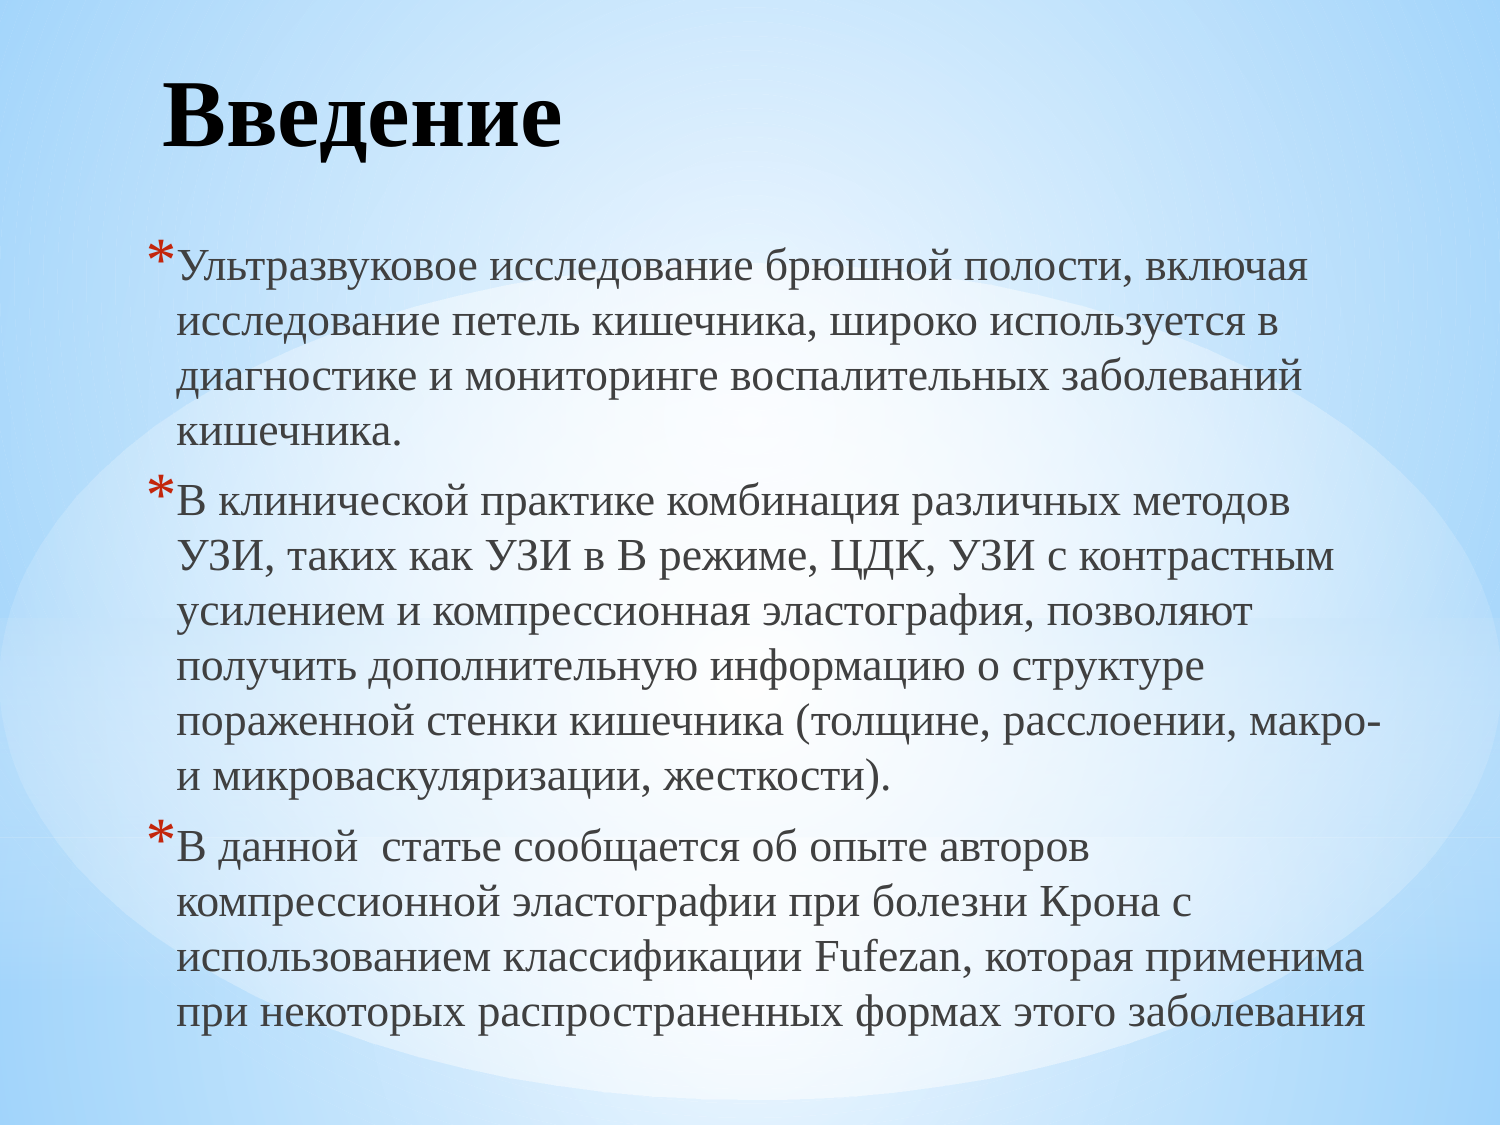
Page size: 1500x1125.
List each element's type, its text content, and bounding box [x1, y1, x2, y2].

title Введение [147, 42, 1216, 227]
list Ультразвуковое исследование брюшной полости, включая исследование петель кишечника, широко используется в диагностике и мониторинге воспалительных заболеваний кишечника. В клинической практике комбинация различных методов УЗИ, таких как УЗИ в B режиме, ЦДК, УЗИ с контрастным усилением и компрессионная эластография, позволяют получить дополнительную информацию о структуре пораженной стенки кишечника (толщине, расслоении, макро- и микроваскуляризации, жесткости). В данной статье сообщается об опыте авторов компрессионной эластографии при болезни Крона с использованием классификации Fufezan, которая применима при некоторых распространенных формах этого заболевания [123, 227, 1400, 1083]
